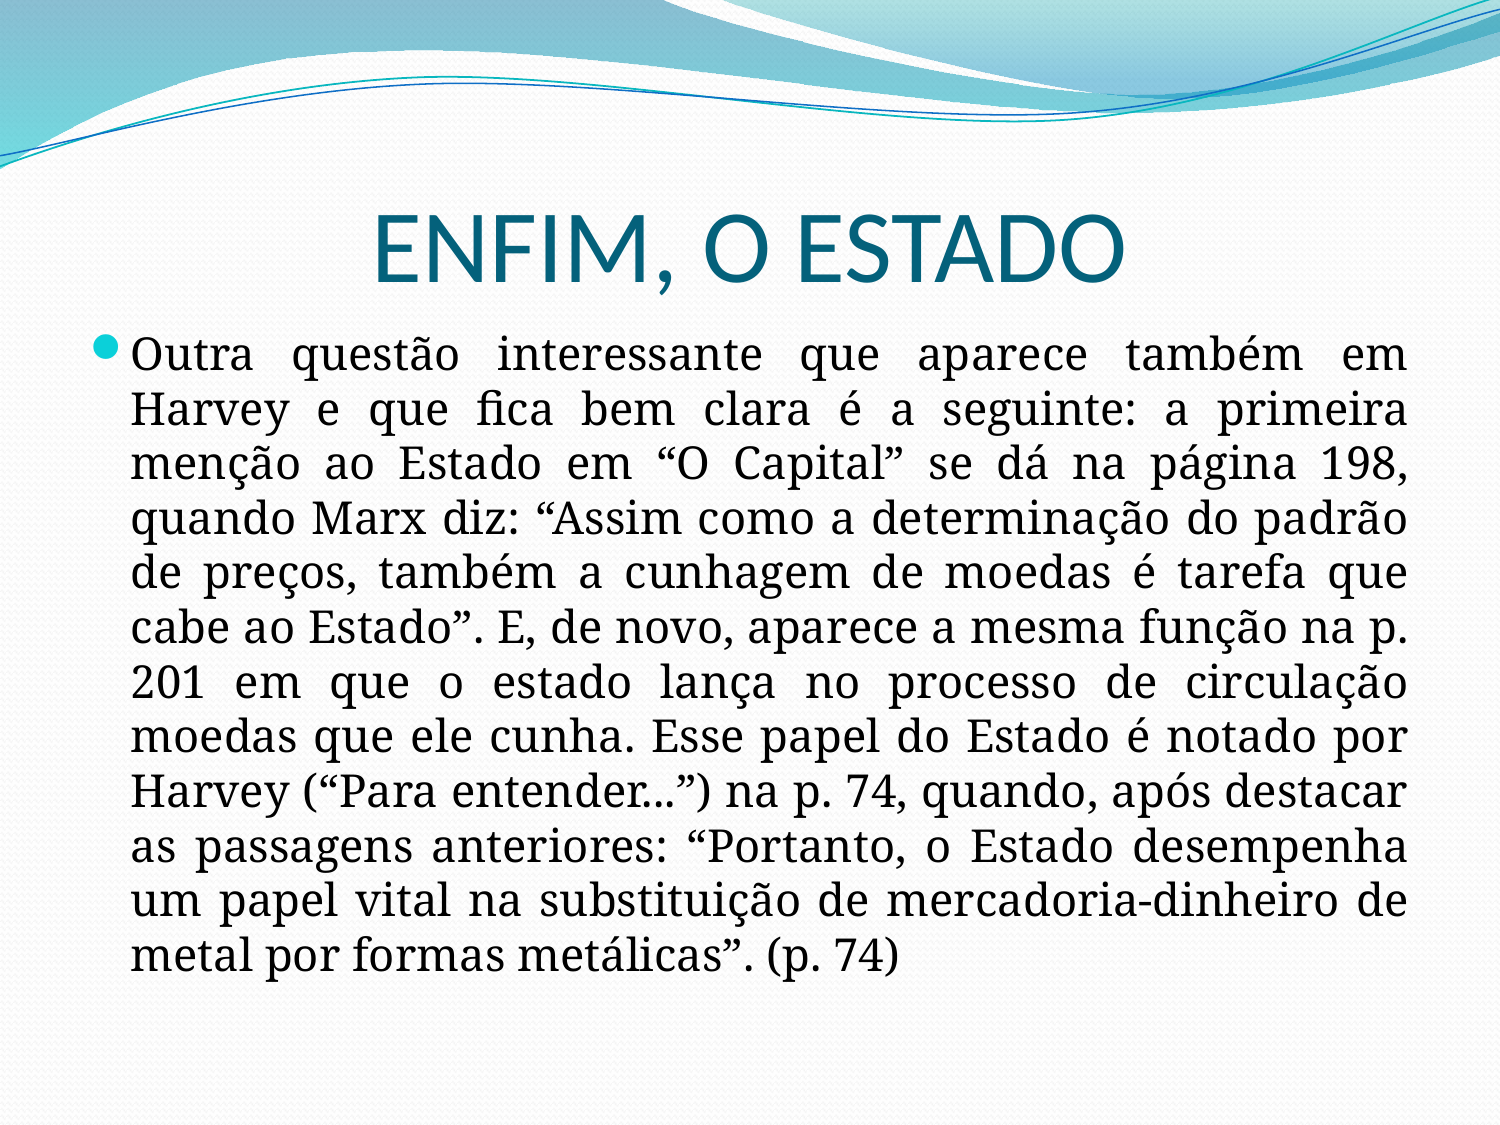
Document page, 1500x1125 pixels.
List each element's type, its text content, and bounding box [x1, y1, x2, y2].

title ENFIM, O ESTADO [75, 115, 1425, 303]
list Outra questão interessante que aparece também em Harvey e que fica bem clara é a seguinte: a primeira menção ao Estado em “O Capital” se dá na página 198, quando Marx diz: “Assim como a determinação do padrão de preços, também a cunhagem de moedas é tarefa que cabe ao Estado”. E, de novo, aparece a mesma função na p. 201 em que o estado lança no processo de circulação moedas que ele cunha. Esse papel do Estado é notado por Harvey (“Para entender...”) na p. 74, quando, após destacar as passagens anteriores: “Portanto, o Estado desempenha um papel vital na substituição de mercadoria-dinheiro de metal por formas metálicas”. (p. 74) [75, 317, 1425, 1038]
